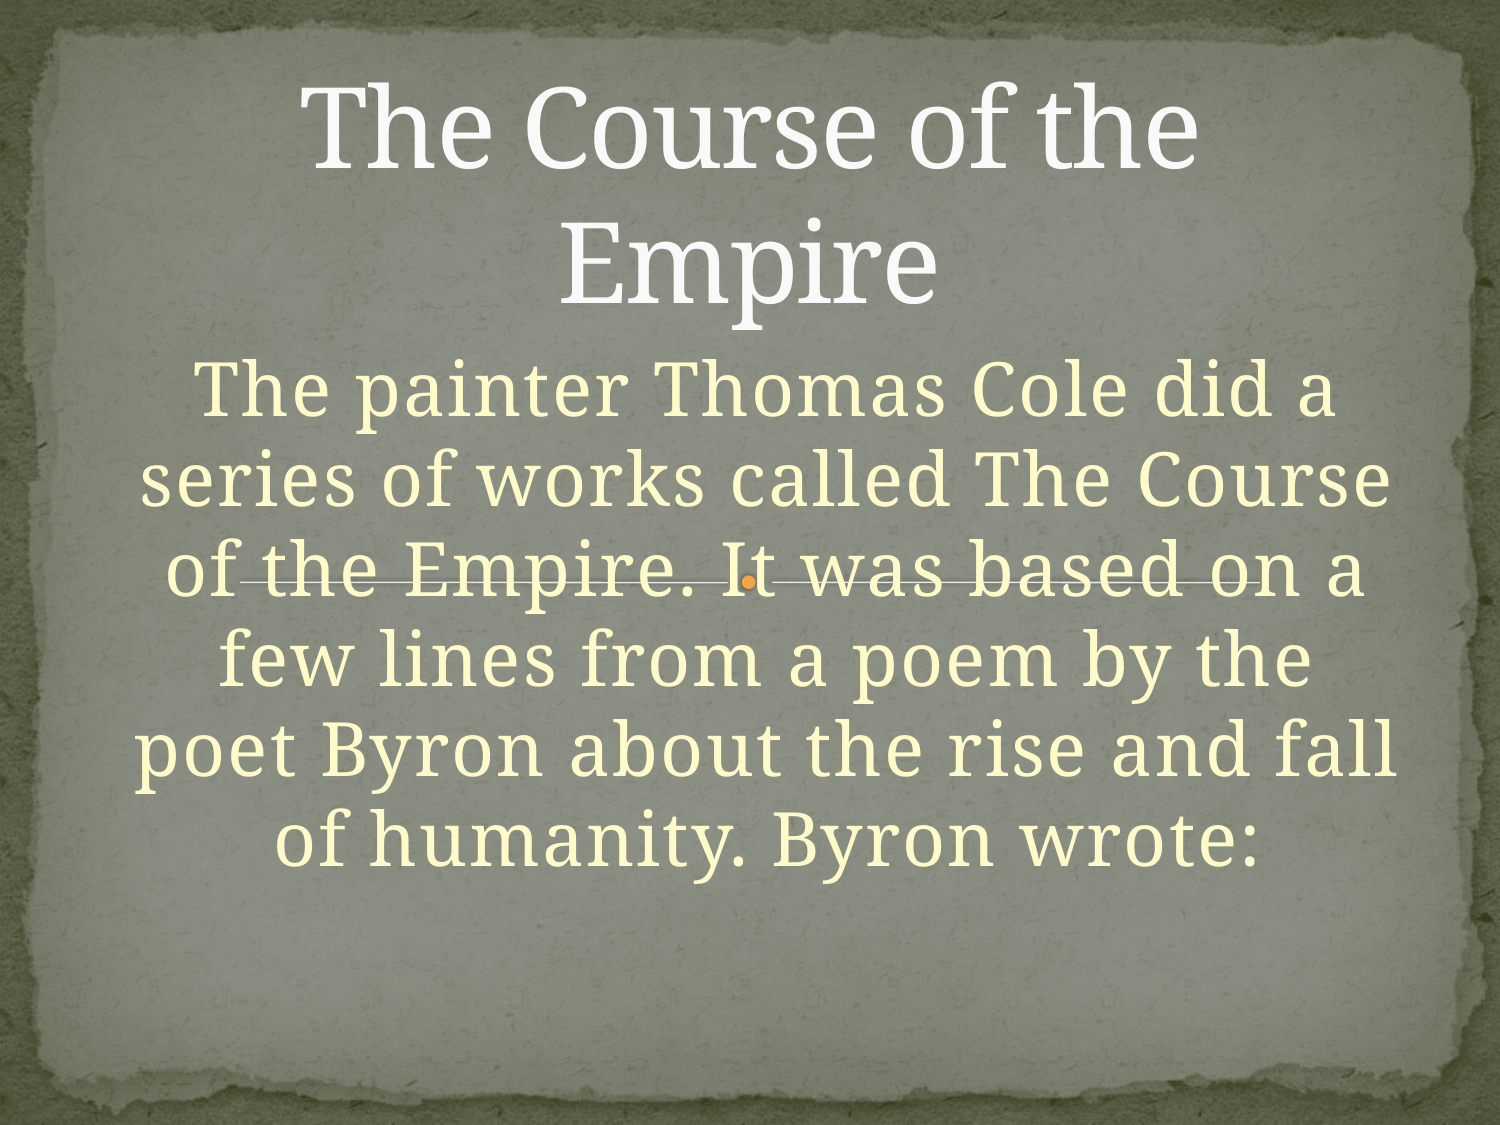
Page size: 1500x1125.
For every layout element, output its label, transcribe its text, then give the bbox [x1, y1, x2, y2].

subtitle The painter Thomas Cole did a series of works called The Course of the Empire. It was based on a few lines from a poem by the poet Byron about the rise and fall of humanity. Byron wrote: [112, 333, 1425, 1091]
title The Course of the Empire [112, 82, 1388, 334]
